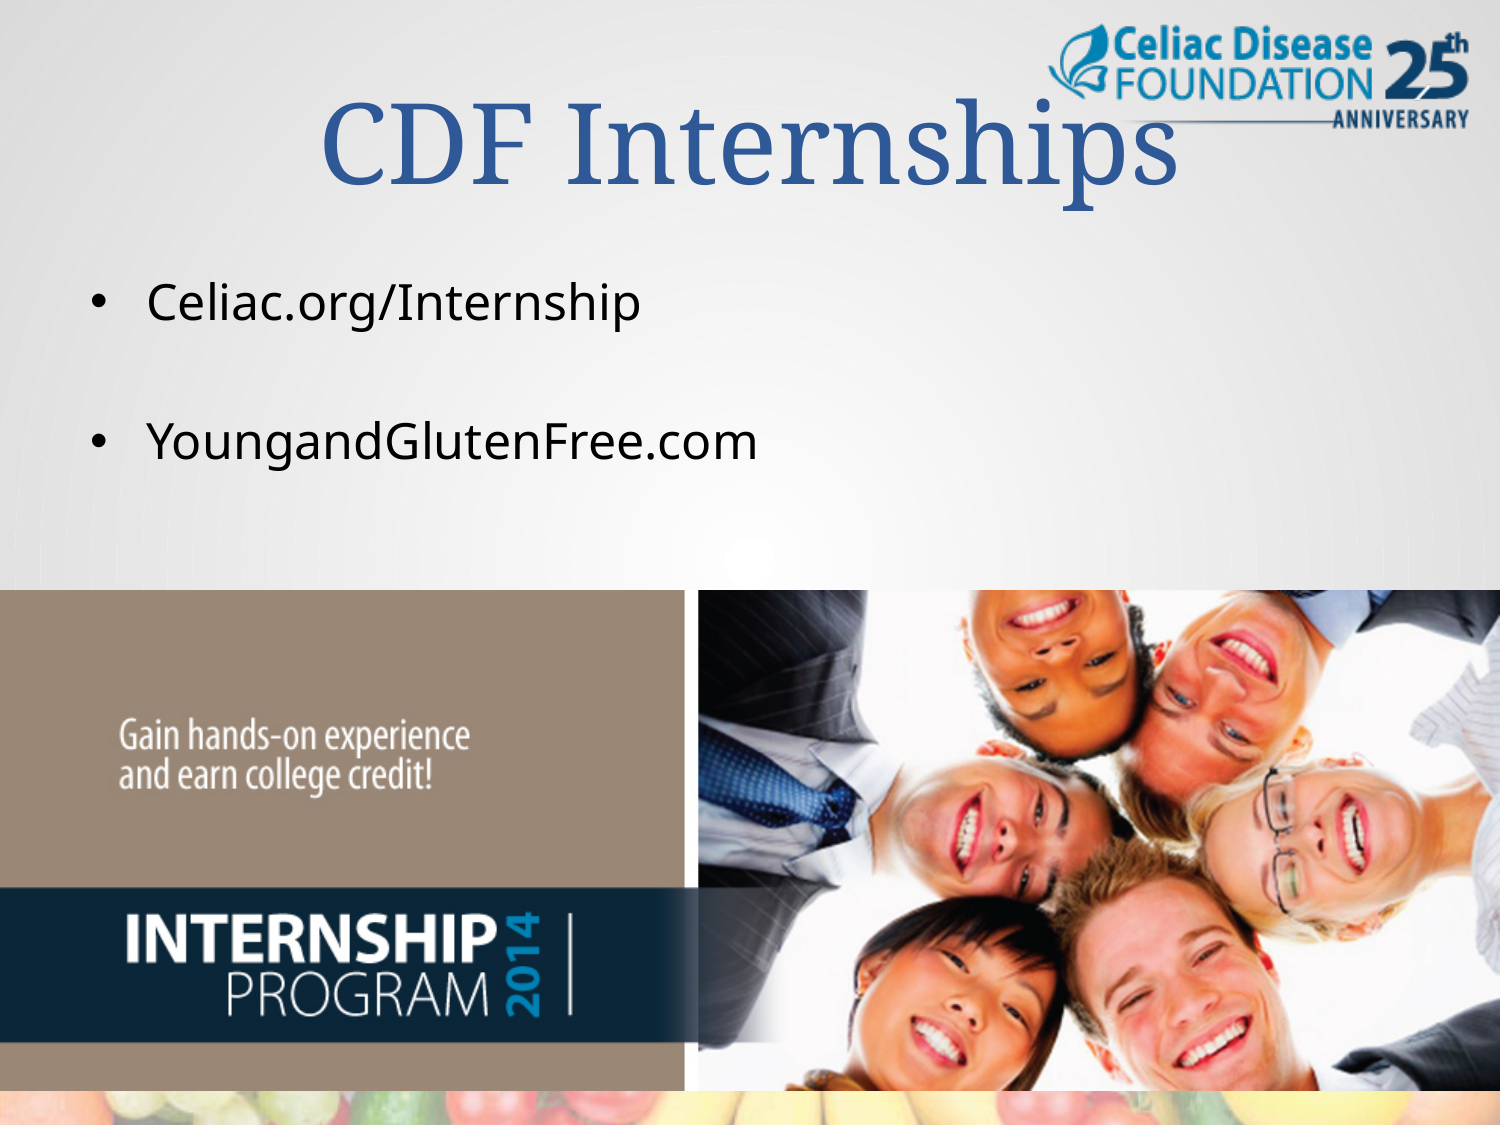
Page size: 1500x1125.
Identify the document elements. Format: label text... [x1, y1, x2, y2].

picture [0, 590, 1500, 1125]
title CDF Internships [75, 39, 1425, 215]
picture [1044, 8, 1475, 141]
list Celiac.org/Internship YoungandGlutenFree.com [75, 262, 1425, 589]
